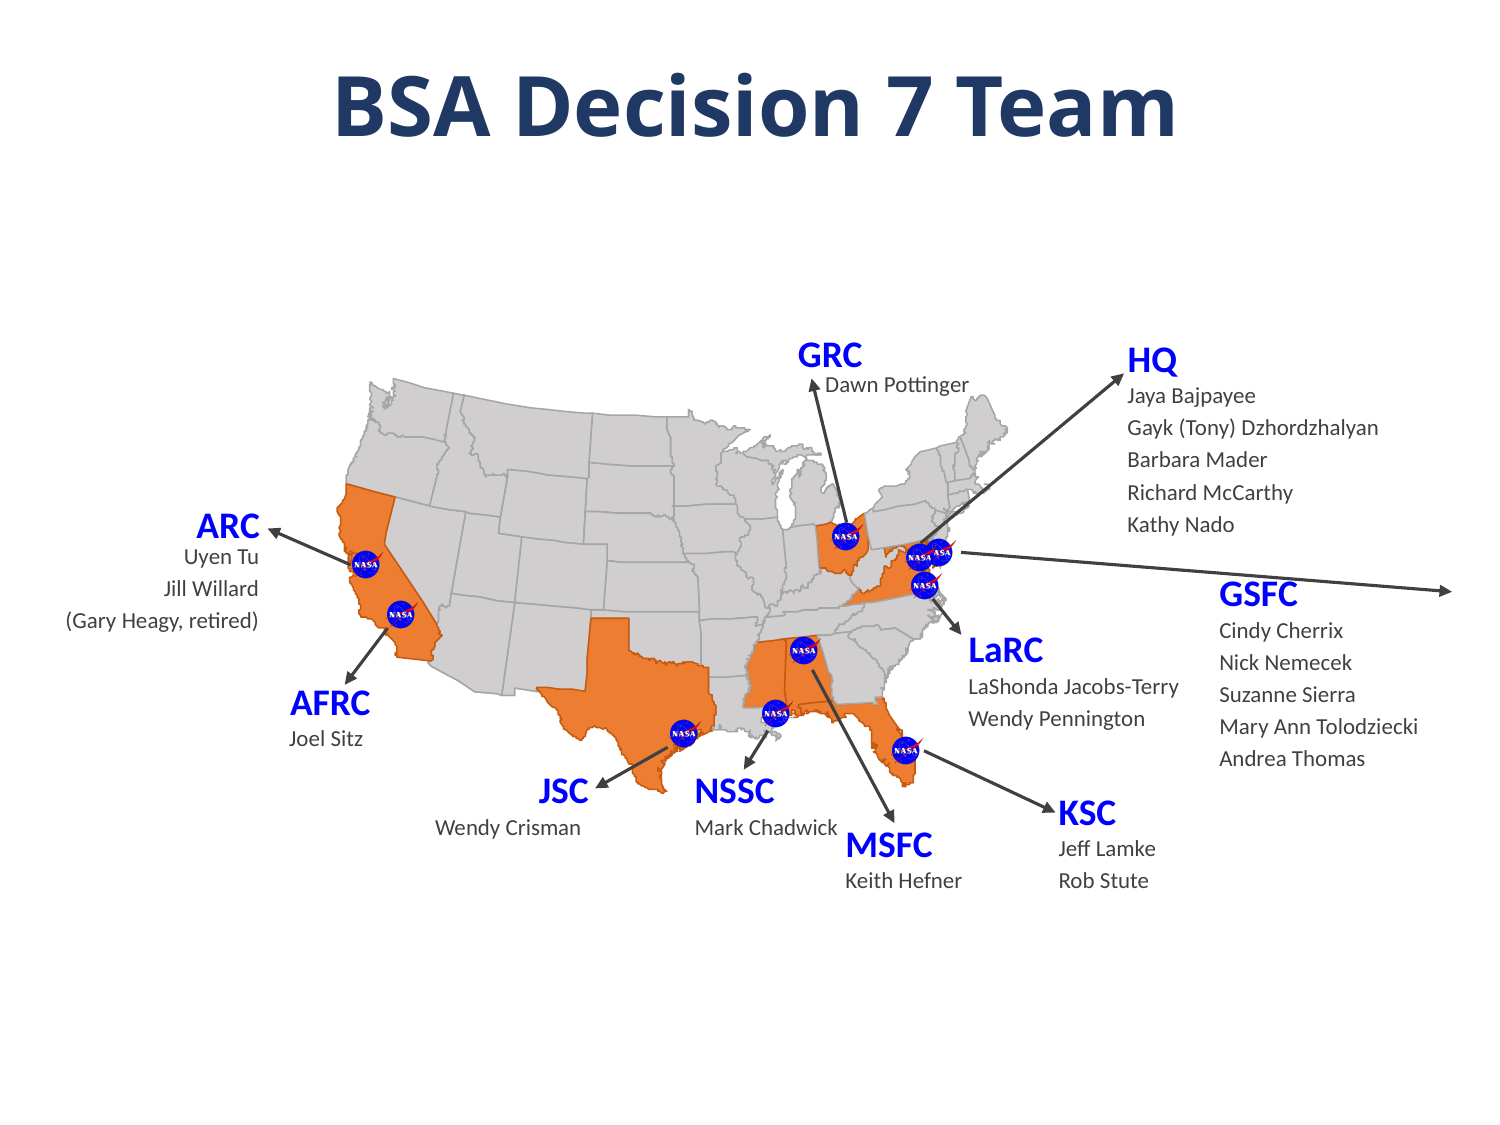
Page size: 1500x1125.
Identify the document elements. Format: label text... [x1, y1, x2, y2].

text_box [743, 730, 768, 758]
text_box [595, 747, 668, 789]
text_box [275, 528, 351, 565]
picture [350, 550, 384, 579]
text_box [920, 373, 1112, 544]
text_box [953, 618, 1204, 741]
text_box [961, 552, 1205, 593]
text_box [1112, 327, 1412, 550]
picture [788, 636, 822, 665]
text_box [12, 494, 275, 672]
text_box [394, 758, 604, 848]
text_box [1204, 561, 1452, 785]
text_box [1043, 780, 1254, 937]
picture [385, 600, 419, 629]
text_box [337, 378, 1008, 793]
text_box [344, 628, 388, 685]
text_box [175, 670, 386, 760]
picture [668, 719, 702, 748]
picture [903, 543, 957, 600]
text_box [932, 598, 962, 635]
text_box BSA Decision 7 Team [0, 0, 1500, 219]
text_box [679, 758, 830, 848]
picture [760, 699, 794, 728]
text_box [830, 812, 1040, 902]
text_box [924, 750, 1056, 813]
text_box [812, 669, 895, 824]
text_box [783, 322, 993, 406]
picture [895, 736, 924, 765]
picture [830, 522, 864, 551]
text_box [811, 406, 847, 523]
